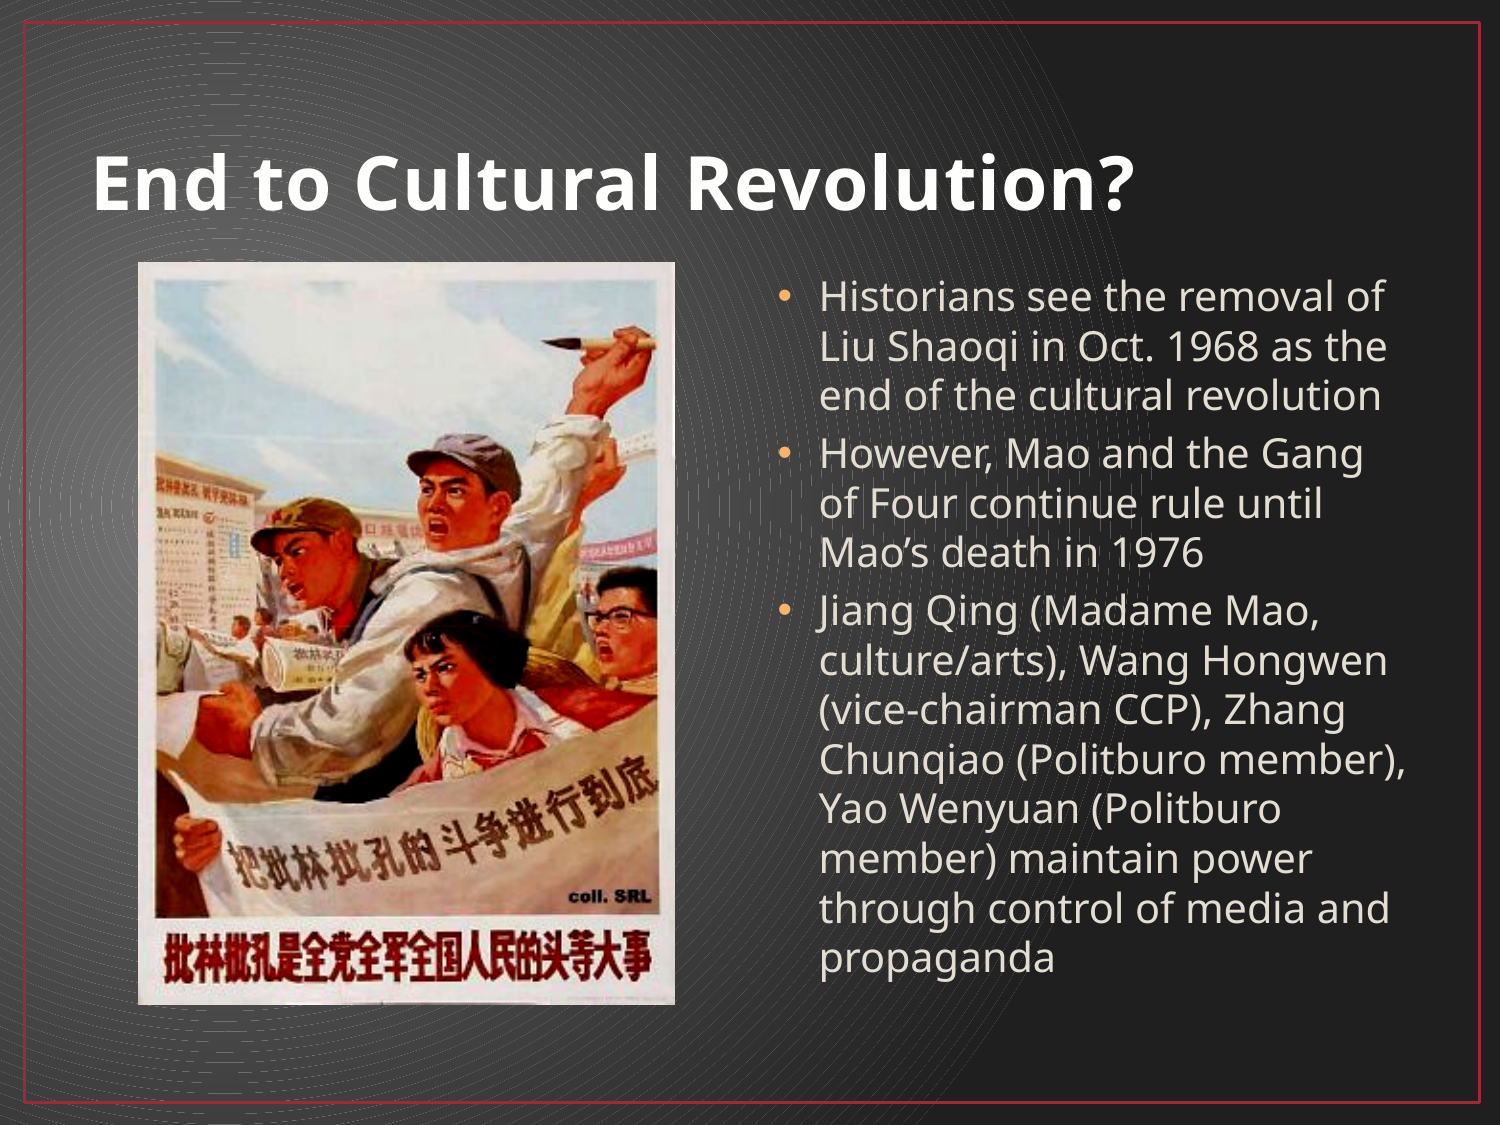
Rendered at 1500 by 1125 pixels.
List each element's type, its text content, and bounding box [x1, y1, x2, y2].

title End to Cultural Revolution? [75, 45, 1425, 233]
list Historians see the removal of Liu Shaoqi in Oct. 1968 as the end of the cultural revolution However, Mao and the Gang of Four continue rule until Mao’s death in 1976 Jiang Qing (Madame Mao, culture/arts), Wang Hongwen (vice-chairman CCP), Zhang Chunqiao (Politburo member), Yao Wenyuan (Politburo member) maintain power through control of media and propaganda [762, 262, 1425, 1005]
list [138, 262, 675, 1006]
